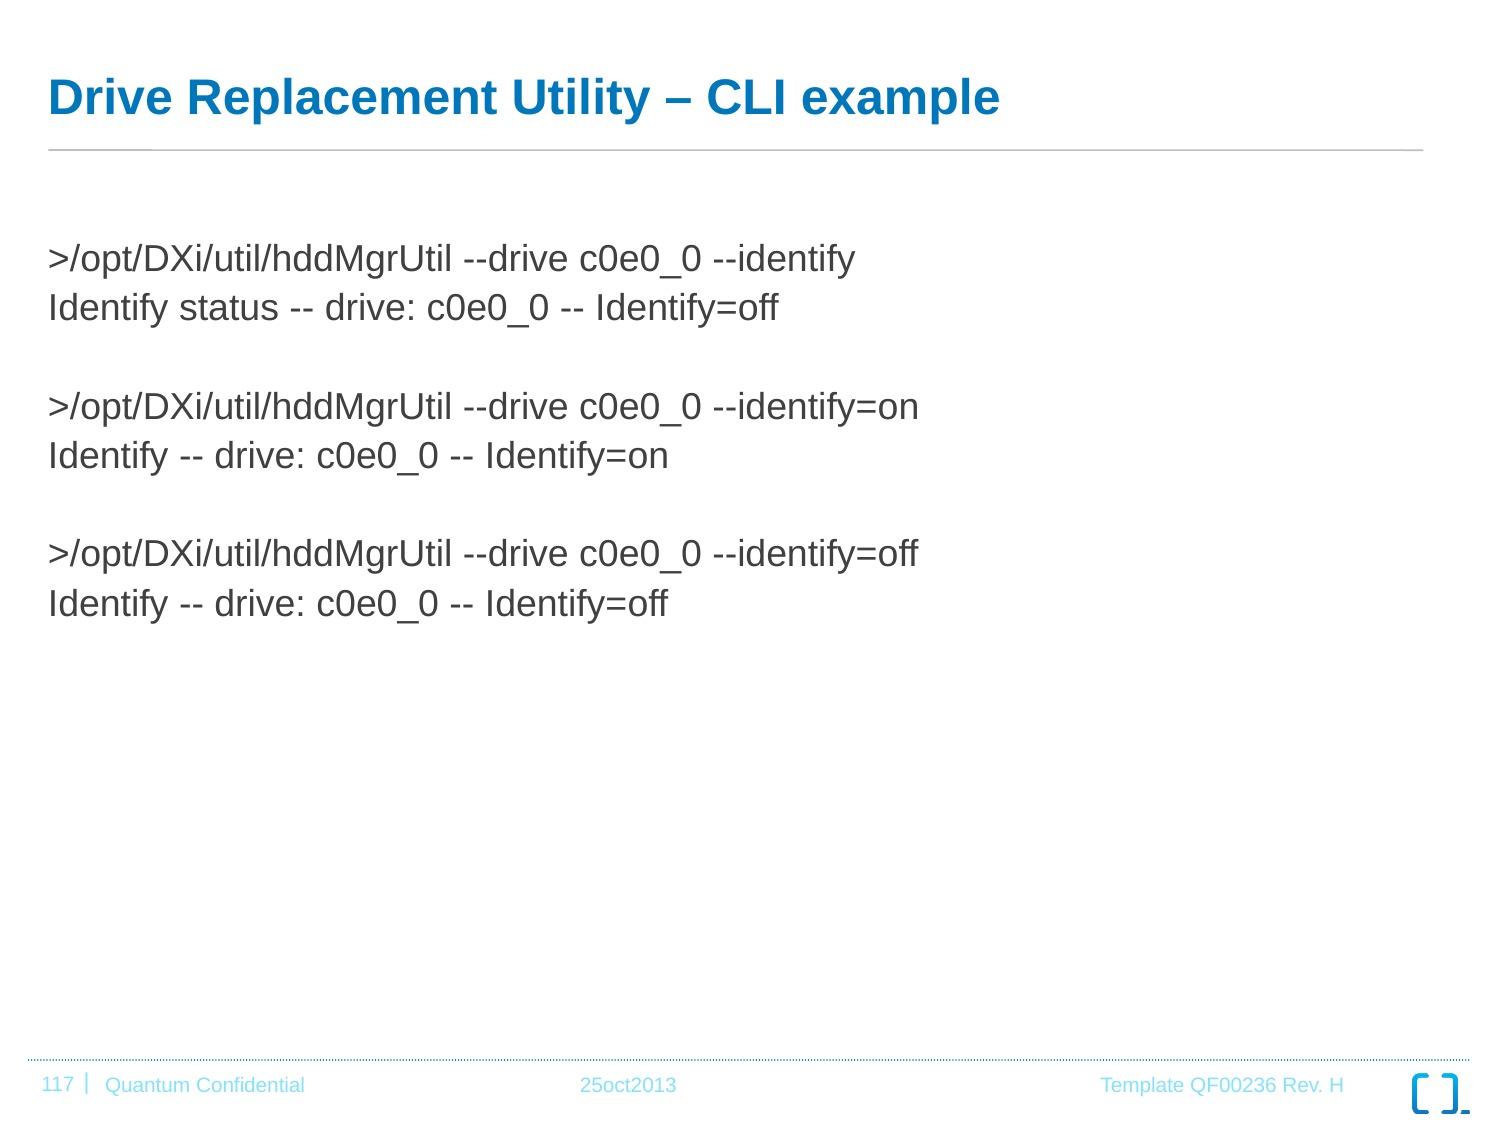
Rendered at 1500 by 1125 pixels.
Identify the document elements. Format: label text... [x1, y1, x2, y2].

picture [1412, 1073, 1470, 1114]
title Drive Replacement Utility – CLI example [32, 42, 1455, 148]
list >/opt/DXi/util/hddMgrUtil --drive c0e0_0 --identify Identify status -- drive: c0e0_0 -- Identify=off >/opt/DXi/util/hddMgrUtil --drive c0e0_0 --identify=on Identify -- drive: c0e0_0 -- Identify=on >/opt/DXi/util/hddMgrUtil --drive c0e0_0 --identify=off Identify -- drive: c0e0_0 -- Identify=off [32, 162, 1454, 1050]
